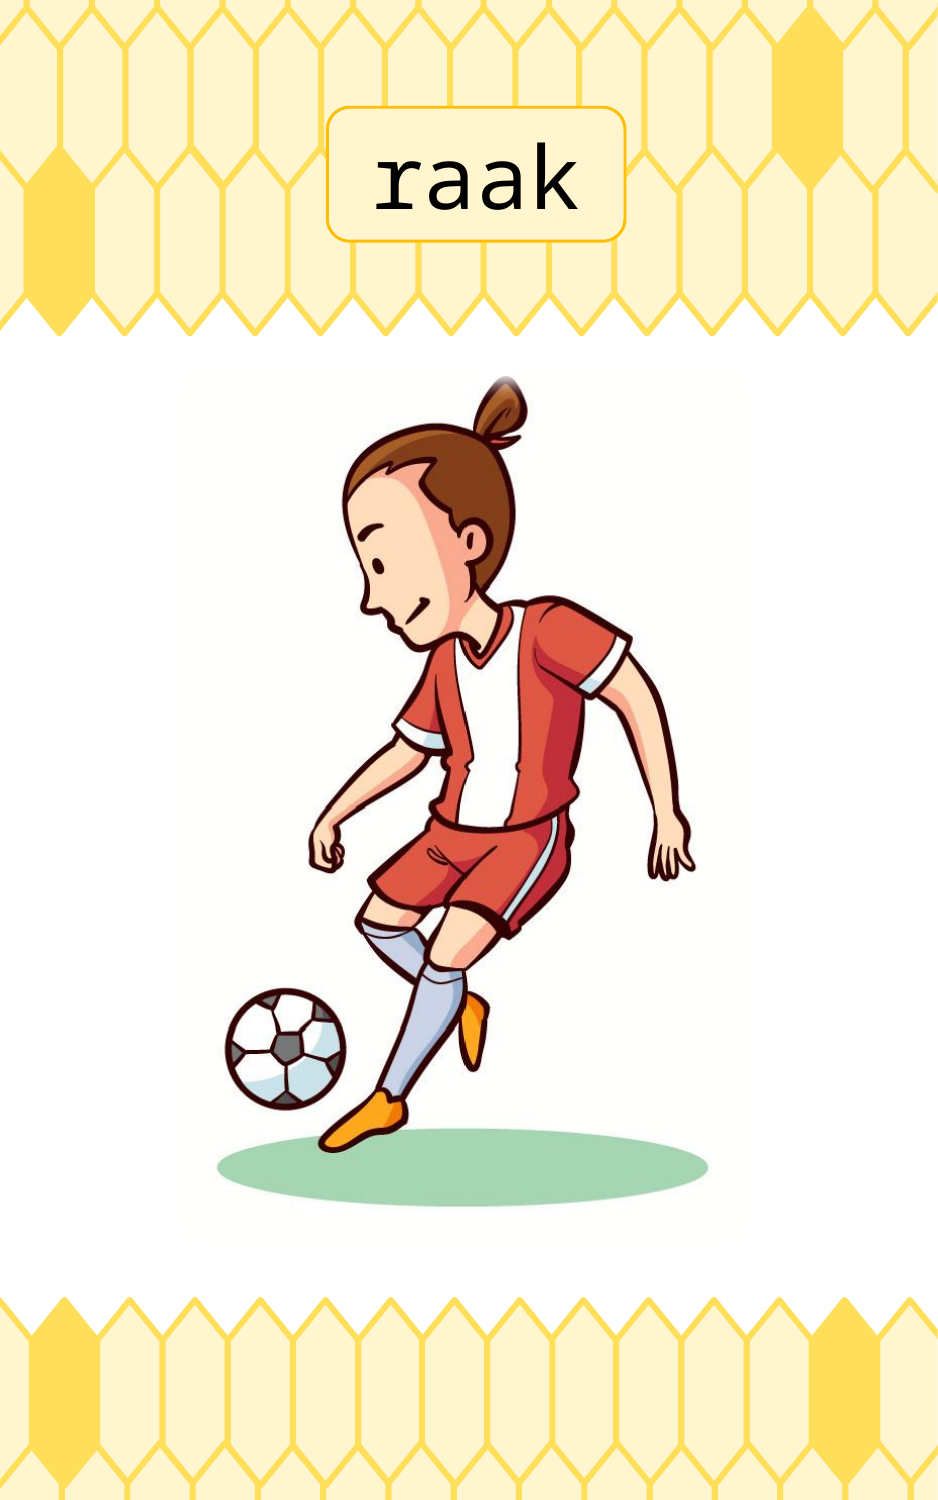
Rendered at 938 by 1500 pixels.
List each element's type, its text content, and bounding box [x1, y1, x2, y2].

text_box raak [327, 107, 625, 242]
picture [176, 365, 754, 1249]
